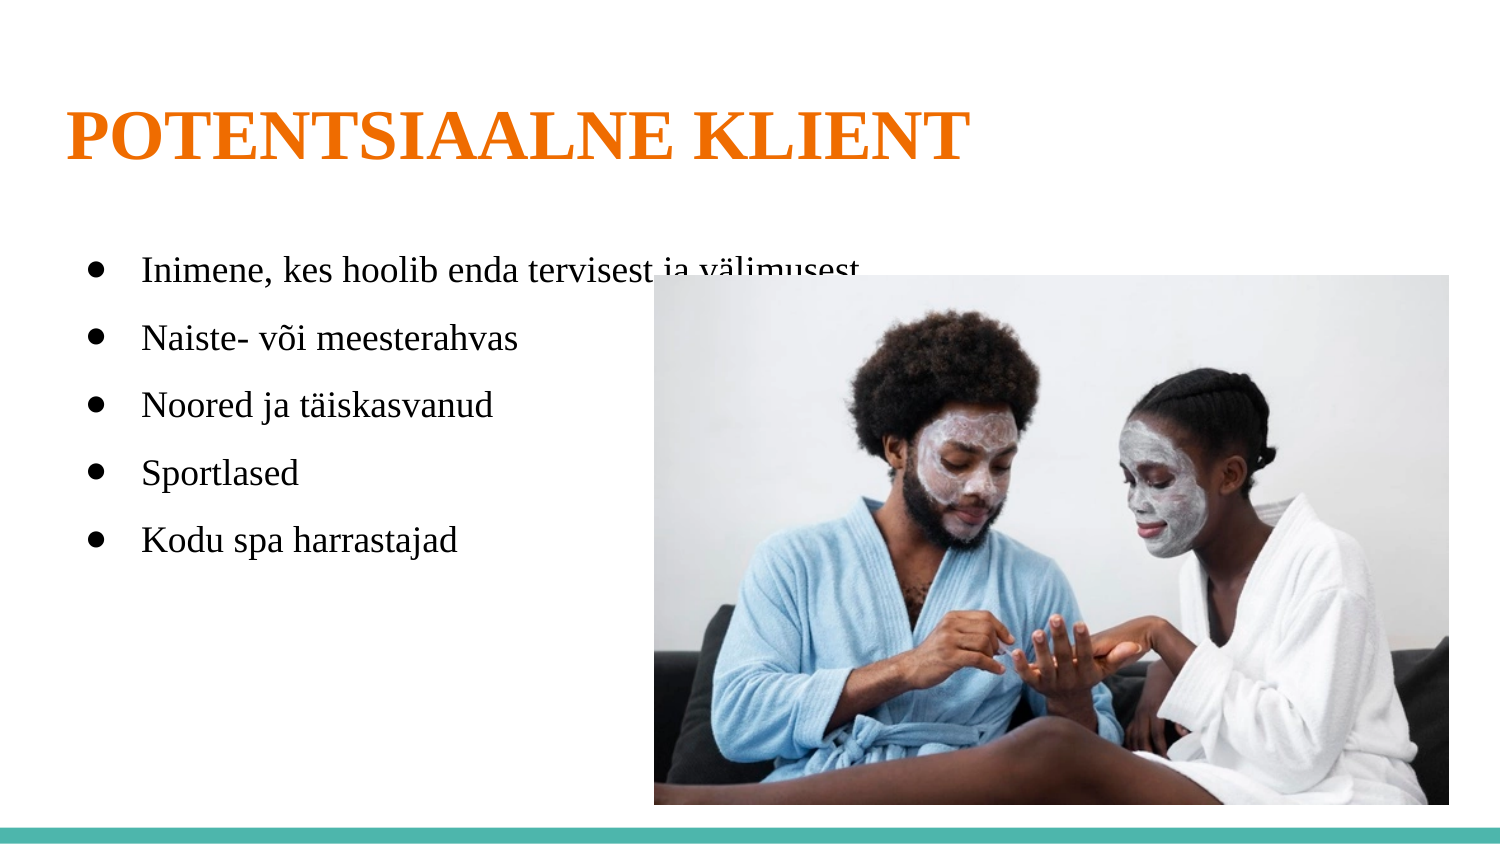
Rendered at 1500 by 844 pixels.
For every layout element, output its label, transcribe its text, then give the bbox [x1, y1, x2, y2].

title POTENTSIAALNE KLIENT [51, 72, 1449, 189]
picture [653, 274, 1450, 805]
list Inimene, kes hoolib enda tervisest ja välimusest Naiste- või meesterahvas Noored ja täiskasvanud Sportlased Kodu spa harrastajad [51, 207, 1449, 750]
